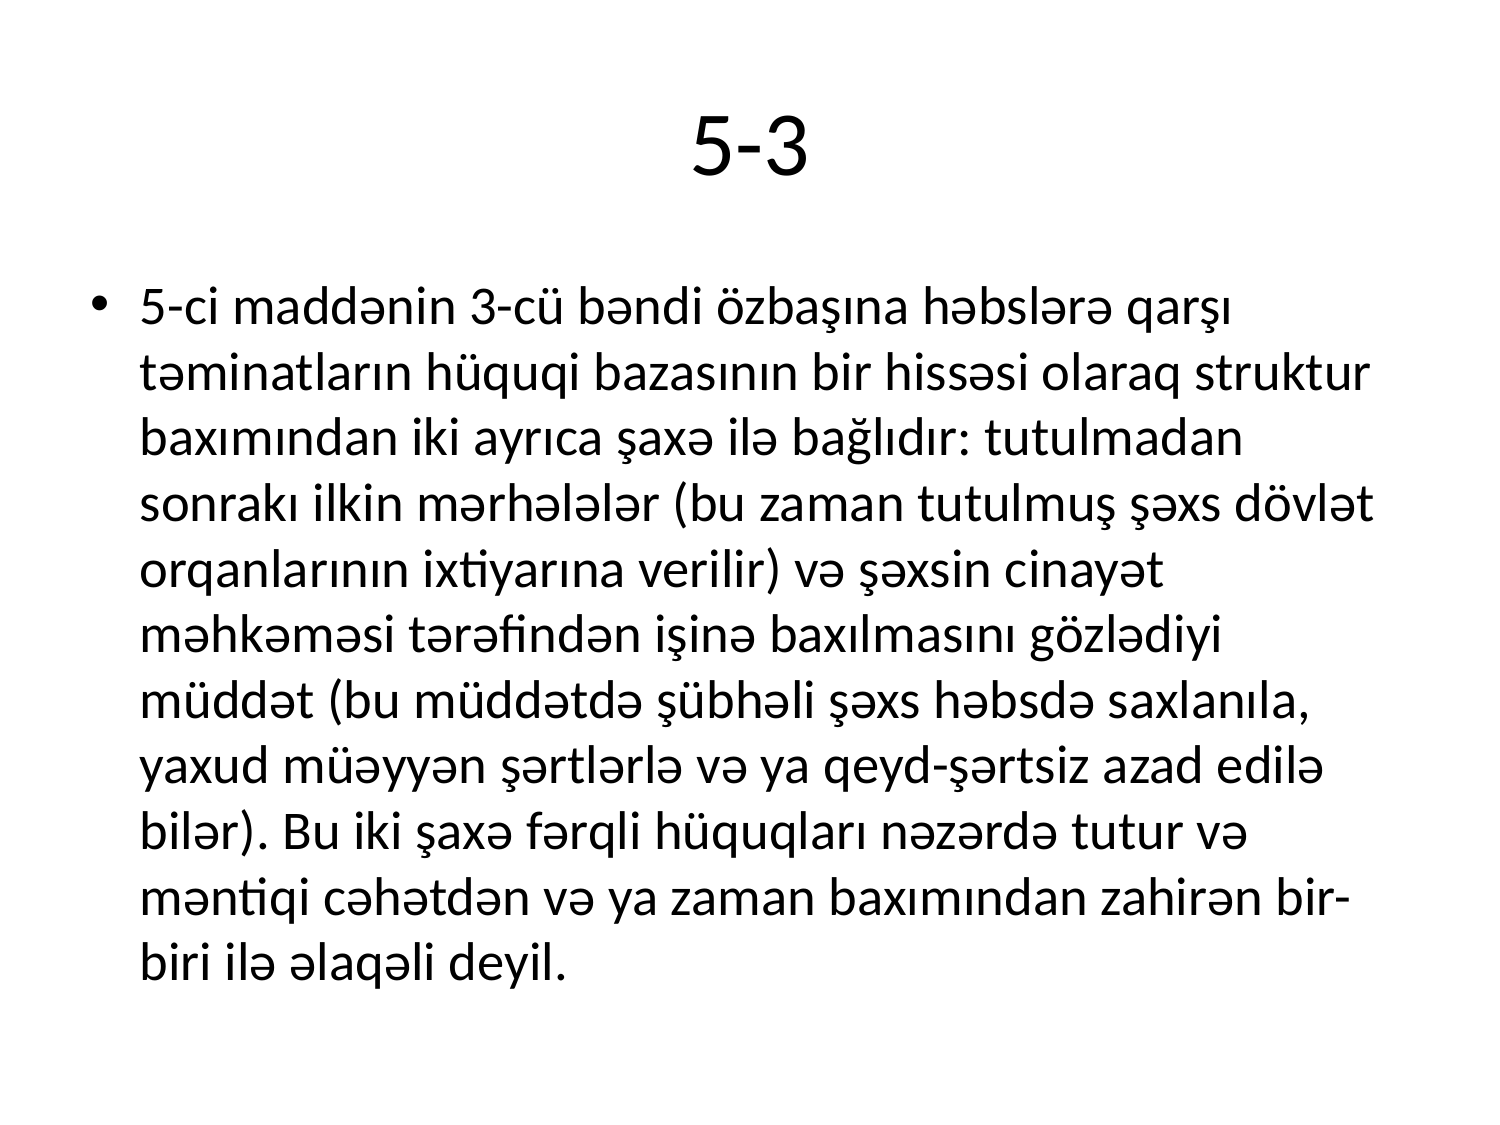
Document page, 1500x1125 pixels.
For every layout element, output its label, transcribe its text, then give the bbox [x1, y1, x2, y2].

title 5-3 [75, 45, 1425, 233]
list 5-ci maddənin 3-cü bəndi özbaşına həbslərə qarşı təminatların hüquqi bazasının bir hissəsi olaraq struktur baxımından iki ayrıca şaxə ilə bağlıdır: tutulmadan sonrakı ilkin mərhələlər (bu zaman tutulmuş şəxs dövlət orqanlarının ixtiyarına verilir) və şəxsin cinayət məhkəməsi tərəfindən işinə baxılmasını gözlədiyi müddət (bu müddətdə şübhəli şəxs həbsdə saxlanıla, yaxud müəyyən şərtlərlə və ya qeyd-şərtsiz azad edilə bilər). Bu iki şaxə fərqli hüquqları nəzərdə tutur və məntiqi cəhətdən və ya zaman baxımından zahirən bir-biri ilə əlaqəli deyil. [75, 262, 1425, 1005]
